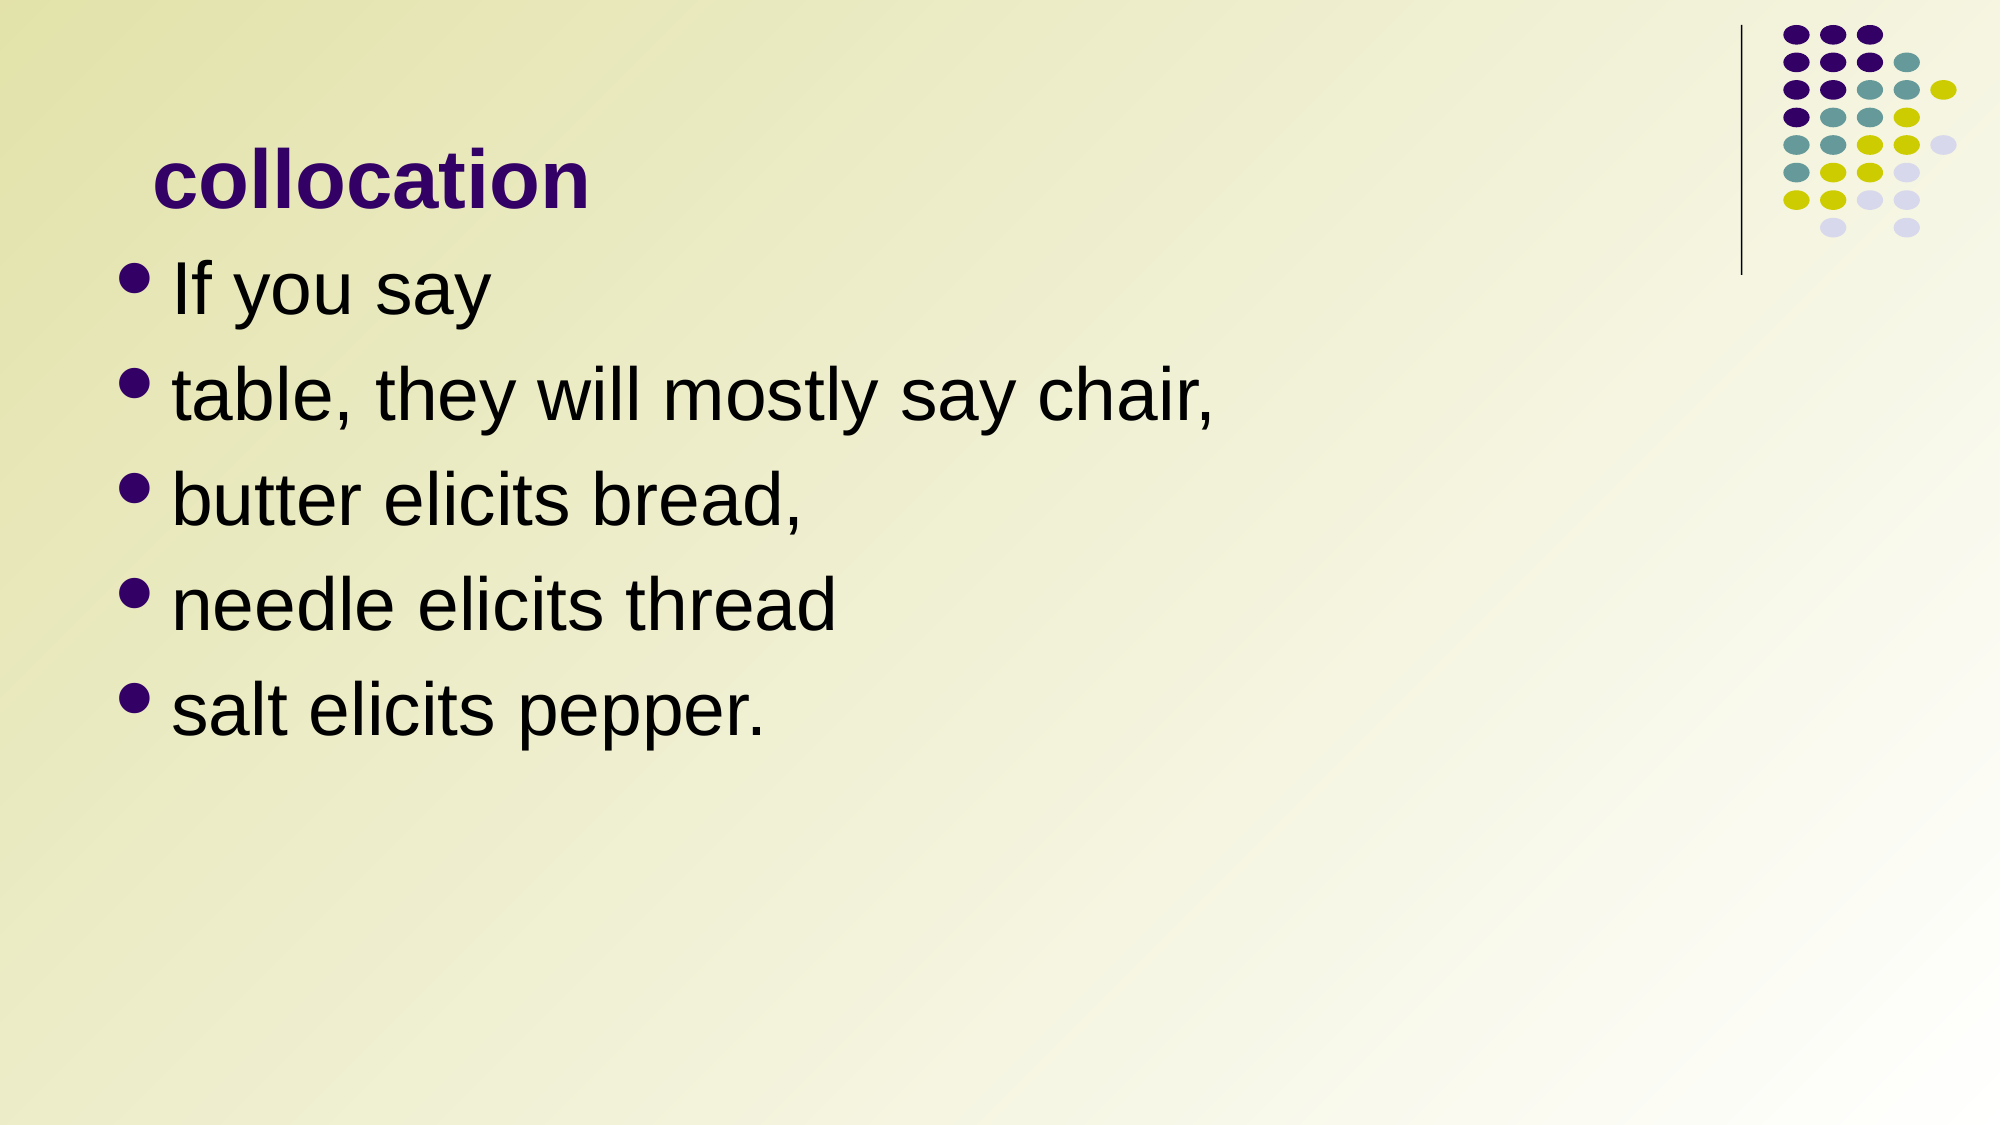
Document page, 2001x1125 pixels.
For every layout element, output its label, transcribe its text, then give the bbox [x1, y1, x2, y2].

list If you say table, they will mostly say chair, butter elicits bread, needle elicits thread salt elicits pepper. [99, 232, 1900, 1006]
title collocation [99, 20, 1750, 232]
